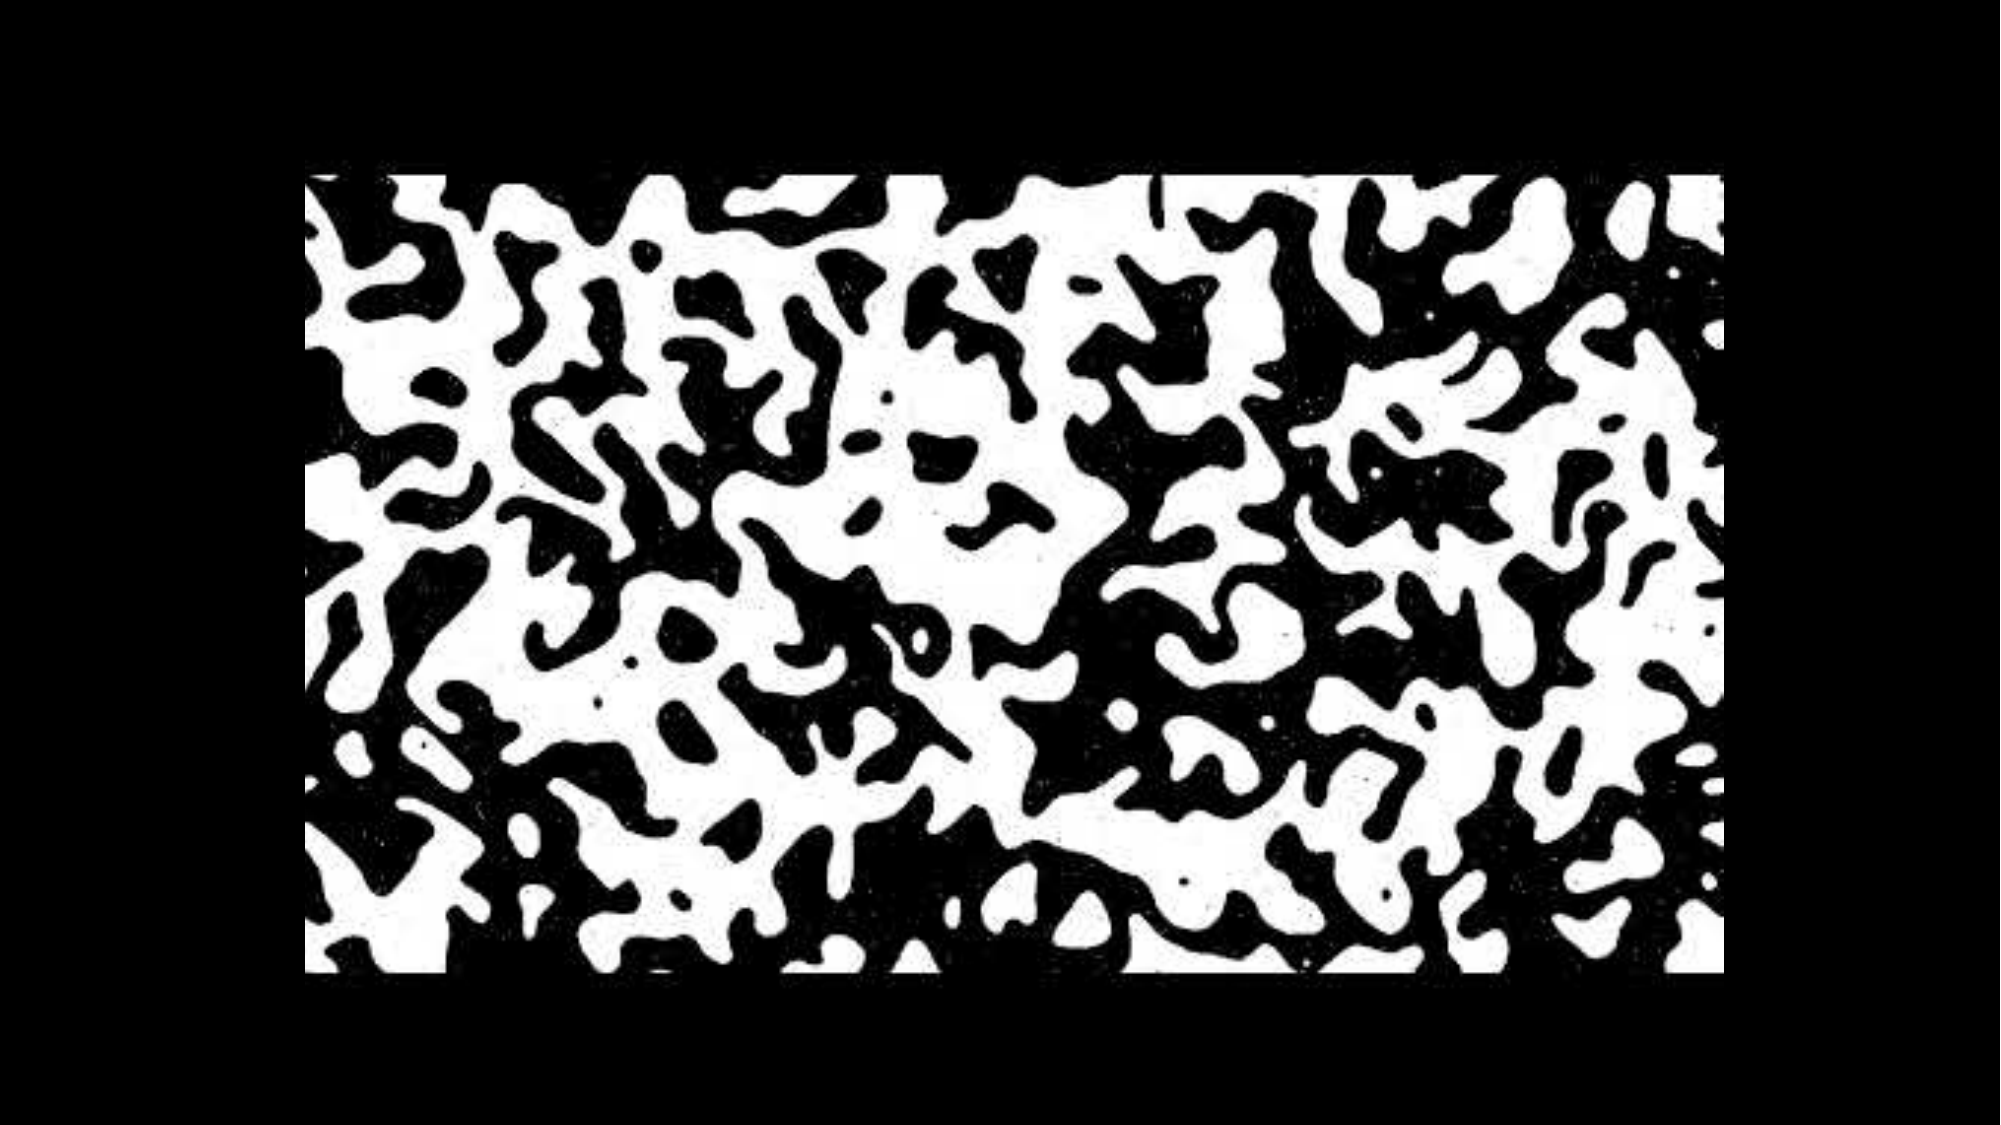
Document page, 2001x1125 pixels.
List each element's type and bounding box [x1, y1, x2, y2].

list [304, 42, 1724, 1108]
